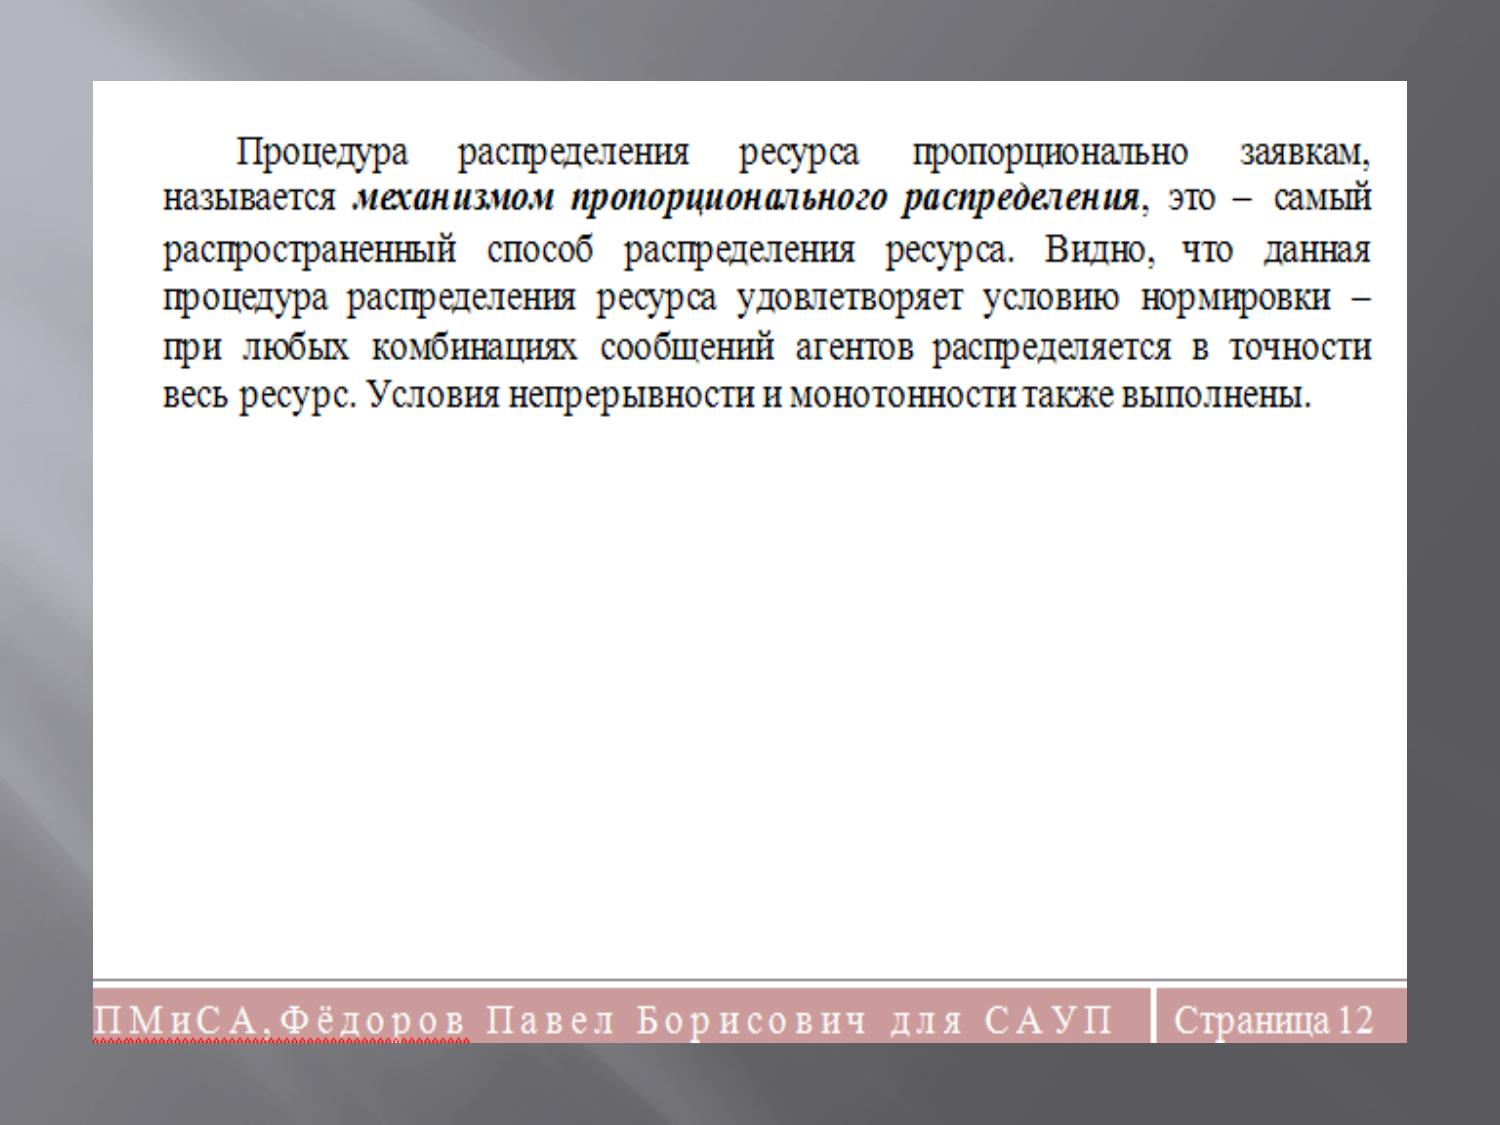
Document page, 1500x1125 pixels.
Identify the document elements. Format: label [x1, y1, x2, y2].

picture [93, 81, 1407, 1044]
